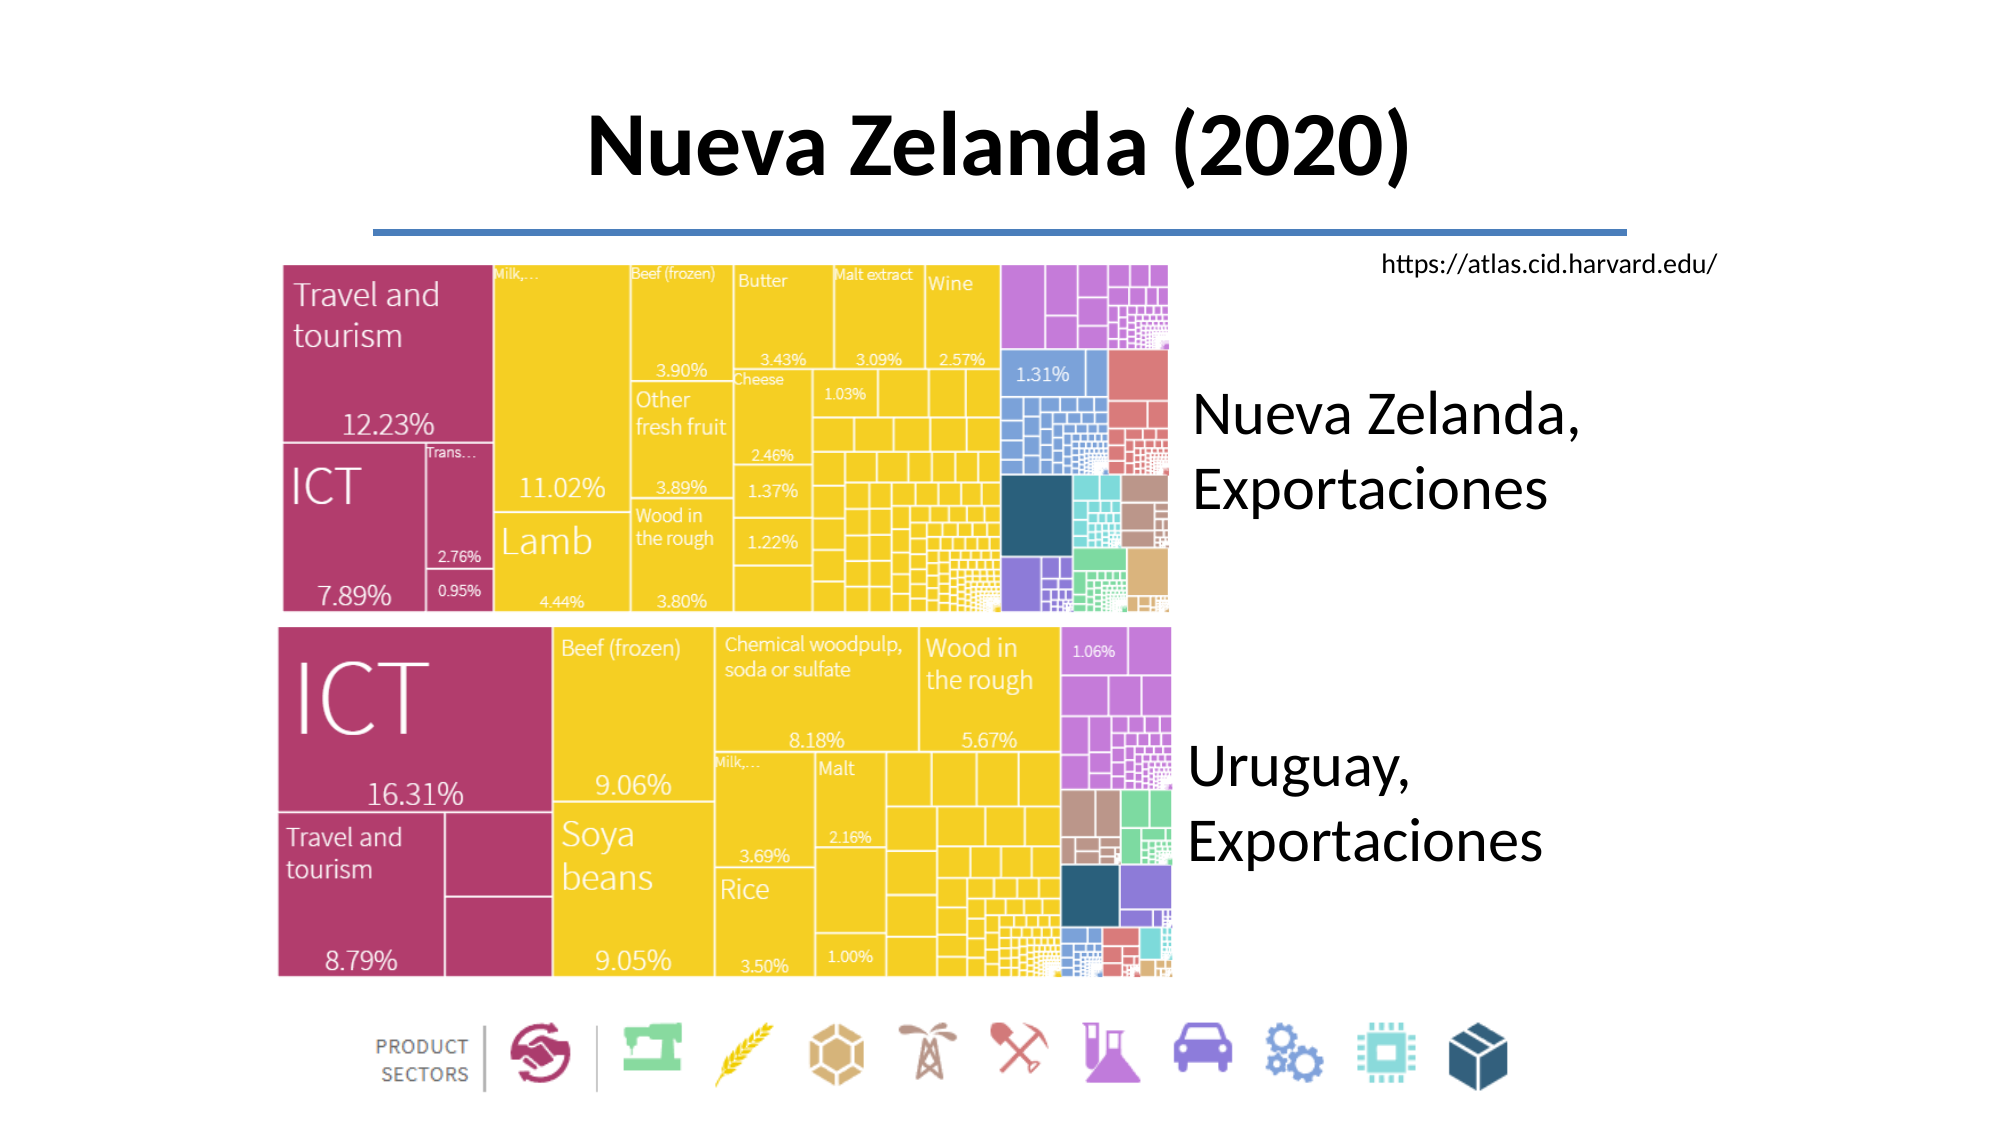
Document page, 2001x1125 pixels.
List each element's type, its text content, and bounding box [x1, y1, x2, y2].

title Nueva Zelanda (2020) [99, 45, 1900, 233]
text_box Uruguay, Exportaciones [1181, 716, 1560, 881]
text_box Nueva Zelanda, Exportaciones [1181, 364, 1598, 530]
picture [270, 255, 1177, 984]
text_box https://atlas.cid.harvard.edu/ [1366, 237, 1799, 287]
picture [358, 989, 1535, 1120]
